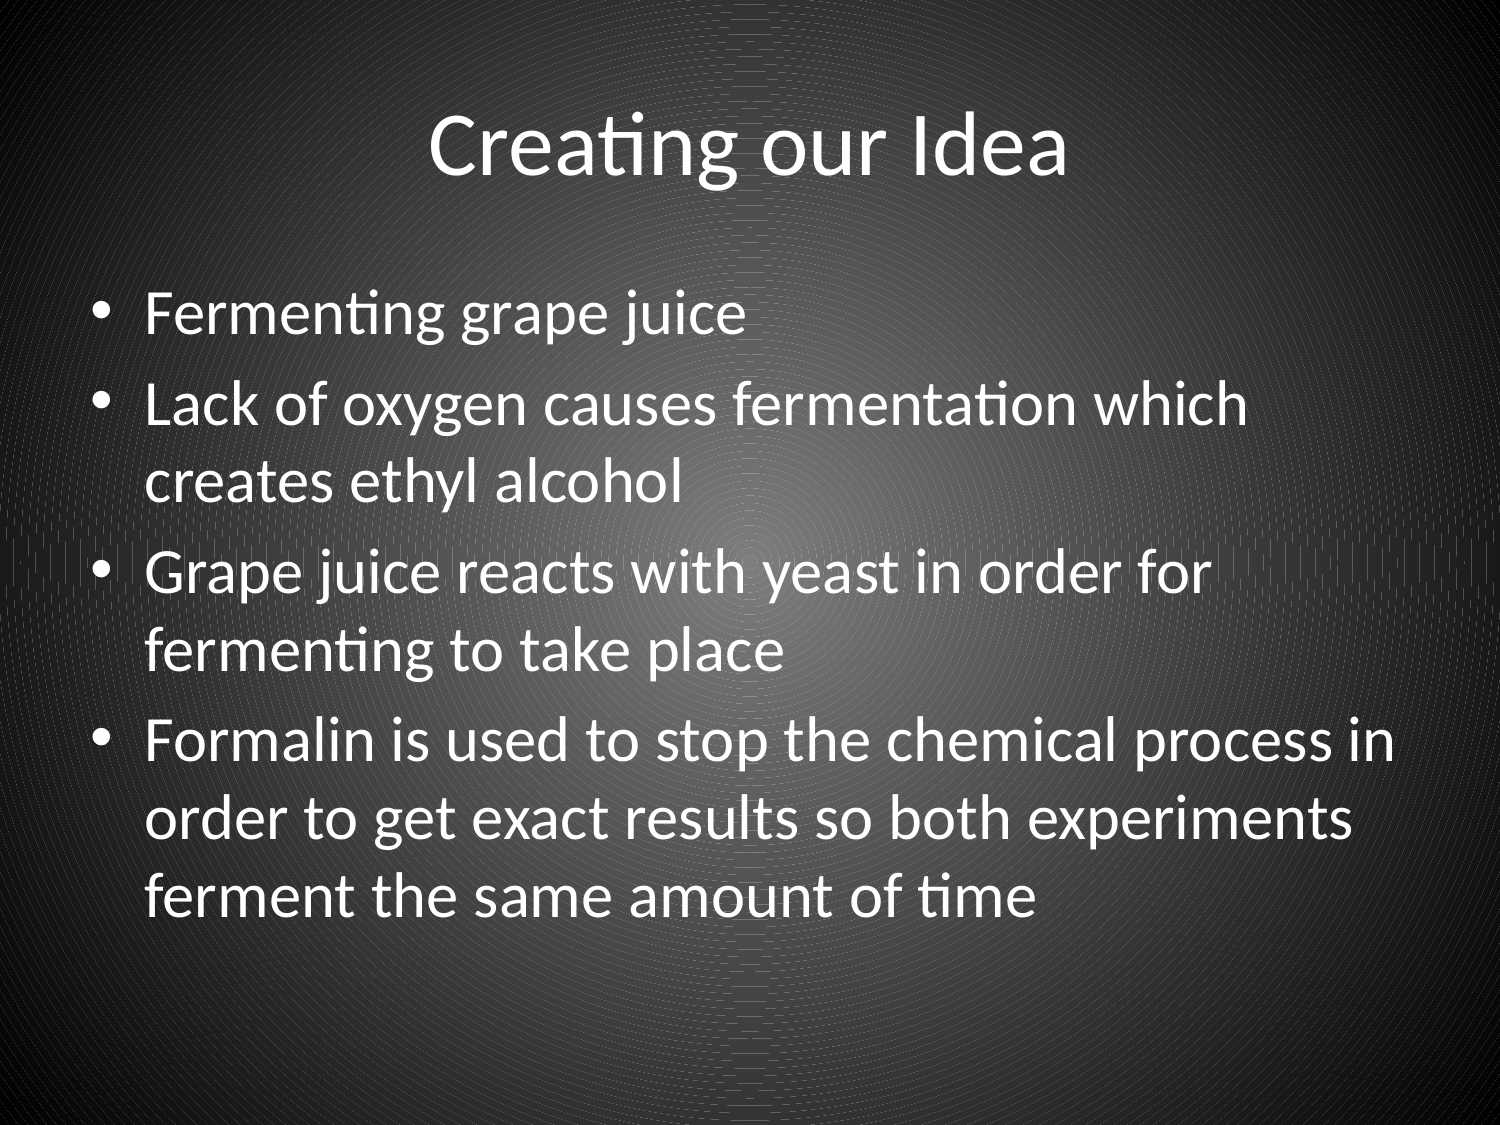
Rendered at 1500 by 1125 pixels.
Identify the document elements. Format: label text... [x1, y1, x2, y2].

title Creating our Idea [75, 45, 1425, 233]
list Fermenting grape juice Lack of oxygen causes fermentation which creates ethyl alcohol Grape juice reacts with yeast in order for fermenting to take place Formalin is used to stop the chemical process in order to get exact results so both experiments ferment the same amount of time [75, 262, 1425, 1005]
